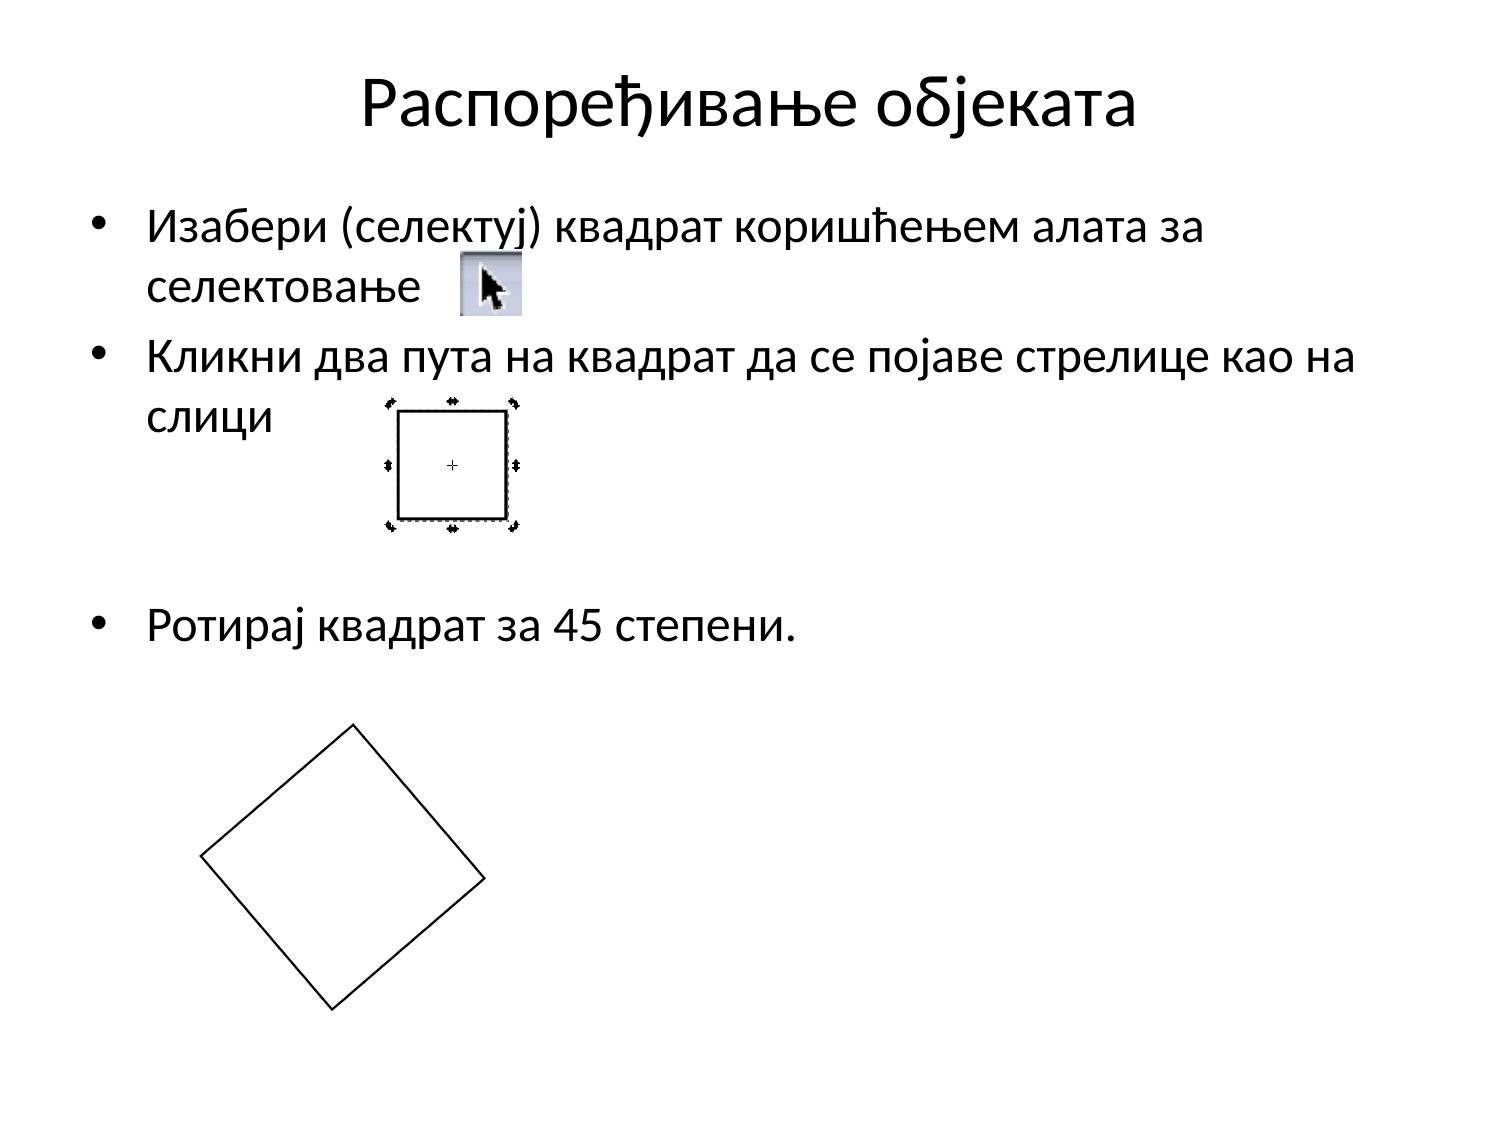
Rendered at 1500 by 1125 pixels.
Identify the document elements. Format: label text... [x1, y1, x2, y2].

picture [198, 723, 486, 1011]
picture [460, 249, 522, 316]
picture [383, 390, 537, 538]
title Распоређивање објеката [75, 45, 1425, 149]
list Изабери (селектуј) квадрат коришћењем алата за селектовање Кликни два пута на квадрат да се појаве стрелице као на слици Ротирај квадрат за 45 степени. [75, 184, 1471, 1005]
